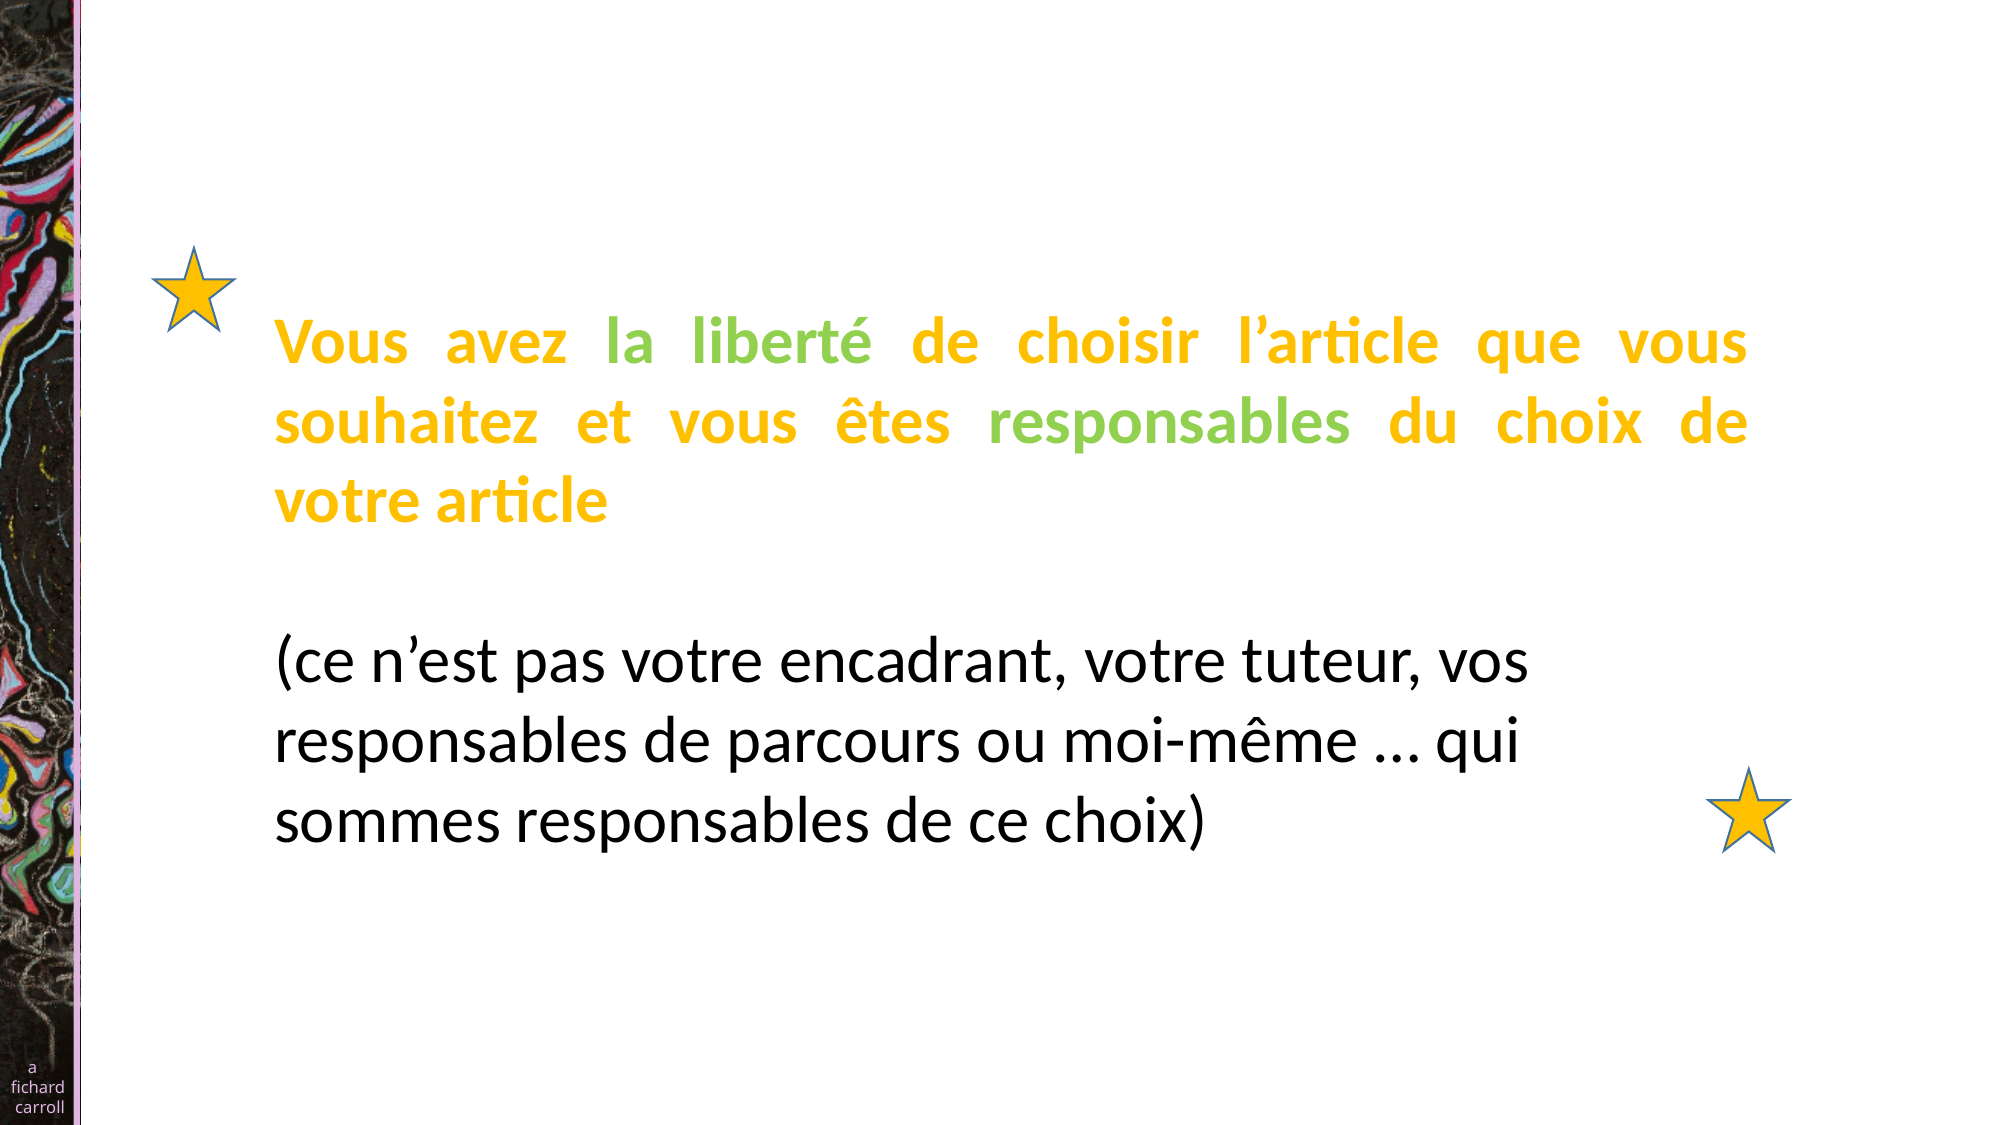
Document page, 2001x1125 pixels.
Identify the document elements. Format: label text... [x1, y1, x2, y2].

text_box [0, 0, 81, 1125]
text_box [150, 244, 238, 333]
text_box [1705, 765, 1793, 854]
text_box Vous avez la liberté de choisir l’article que vous souhaitez et vous êtes responsables du choix de votre article (ce n’est pas votre encadrant, votre tuteur, vos responsables de parcours ou moi-même … qui sommes responsables de ce choix) [259, 289, 1764, 864]
